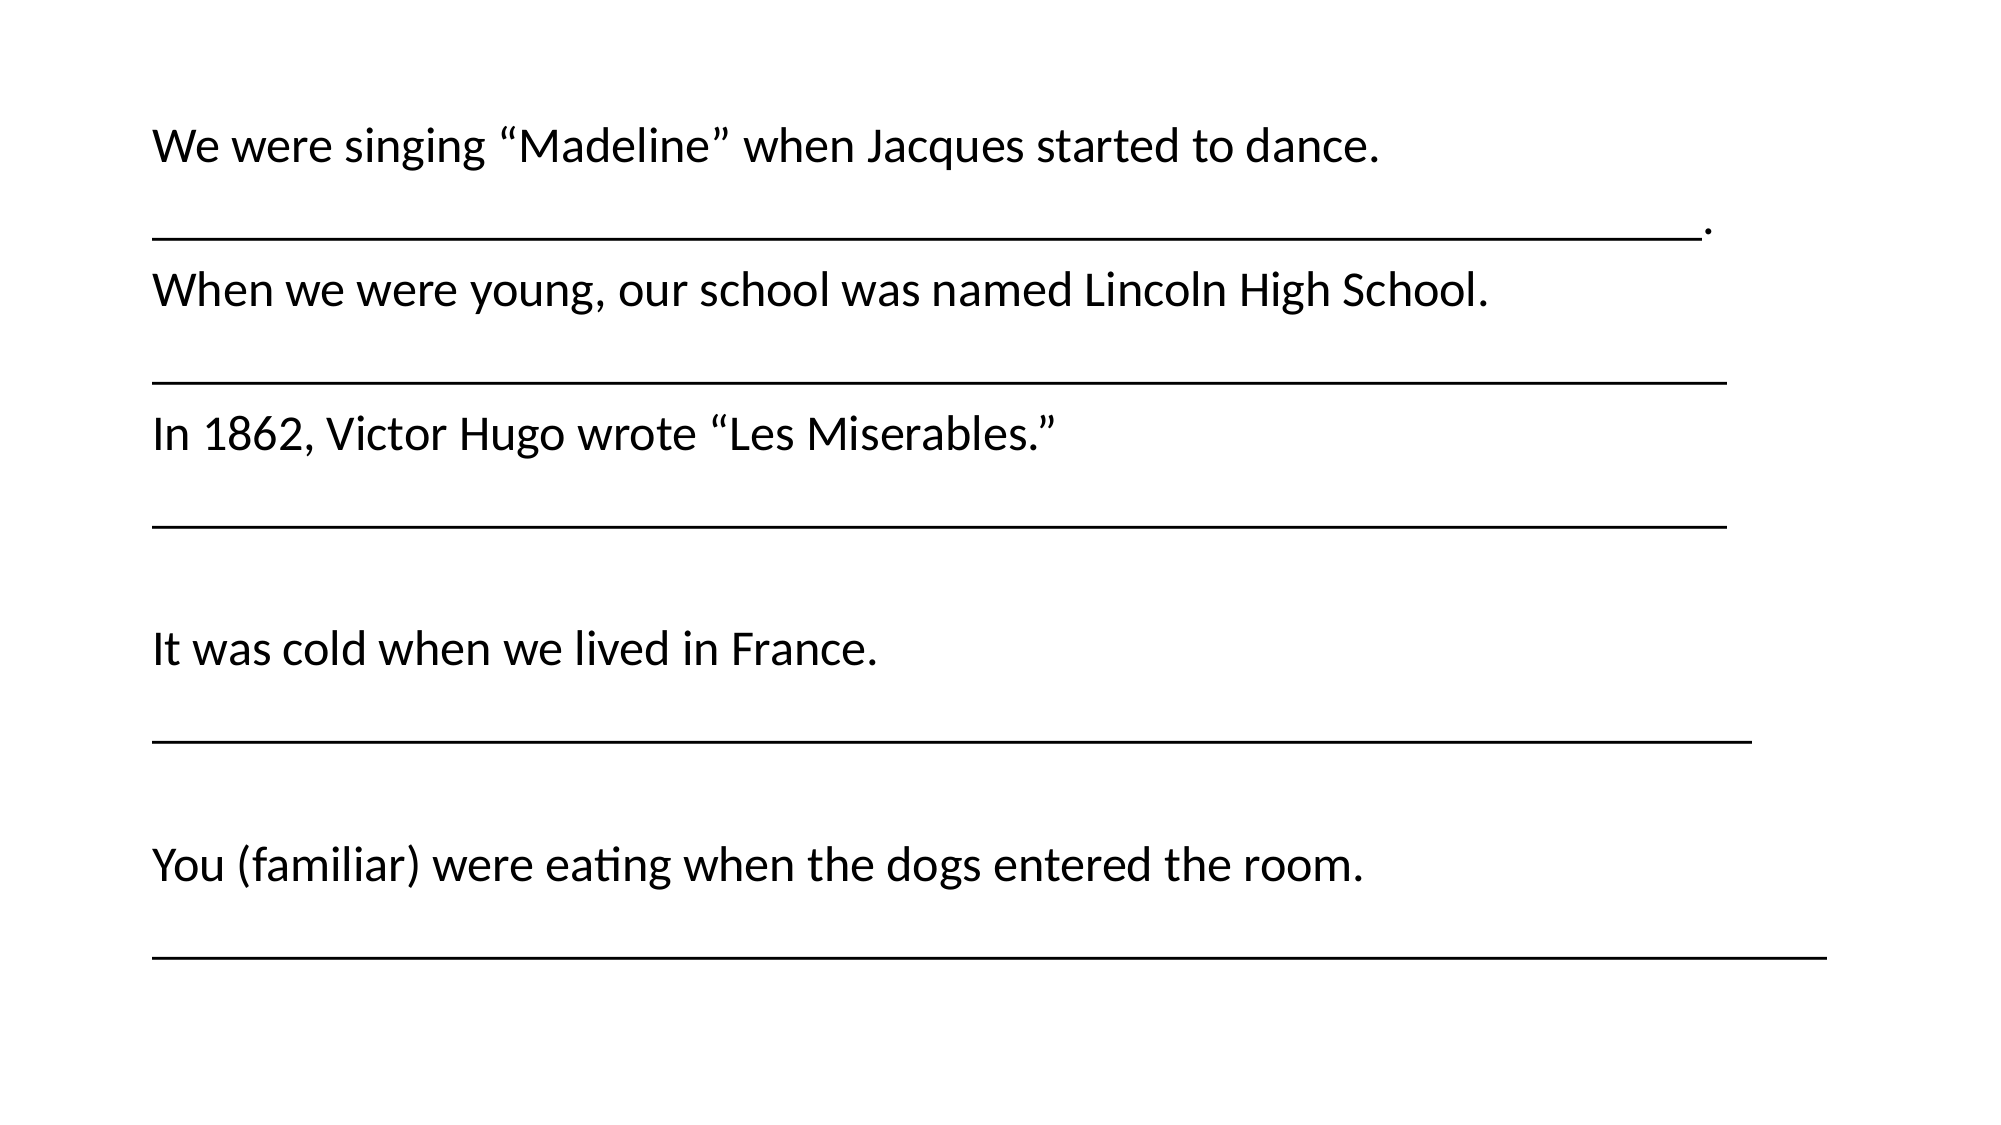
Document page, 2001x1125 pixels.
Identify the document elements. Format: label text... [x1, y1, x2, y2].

list We were singing “Madeline” when Jacques started to dance. ______________________________________________________________. When we were young, our school was named Lincoln High School. _______________________________________________________________ In 1862, Victor Hugo wrote “Les Miserables.” _______________________________________________________________ It was cold when we lived in France. ________________________________________________________________ You (familiar) were eating when the dogs entered the room. ___________________________________________________________________ [137, 112, 1863, 1014]
